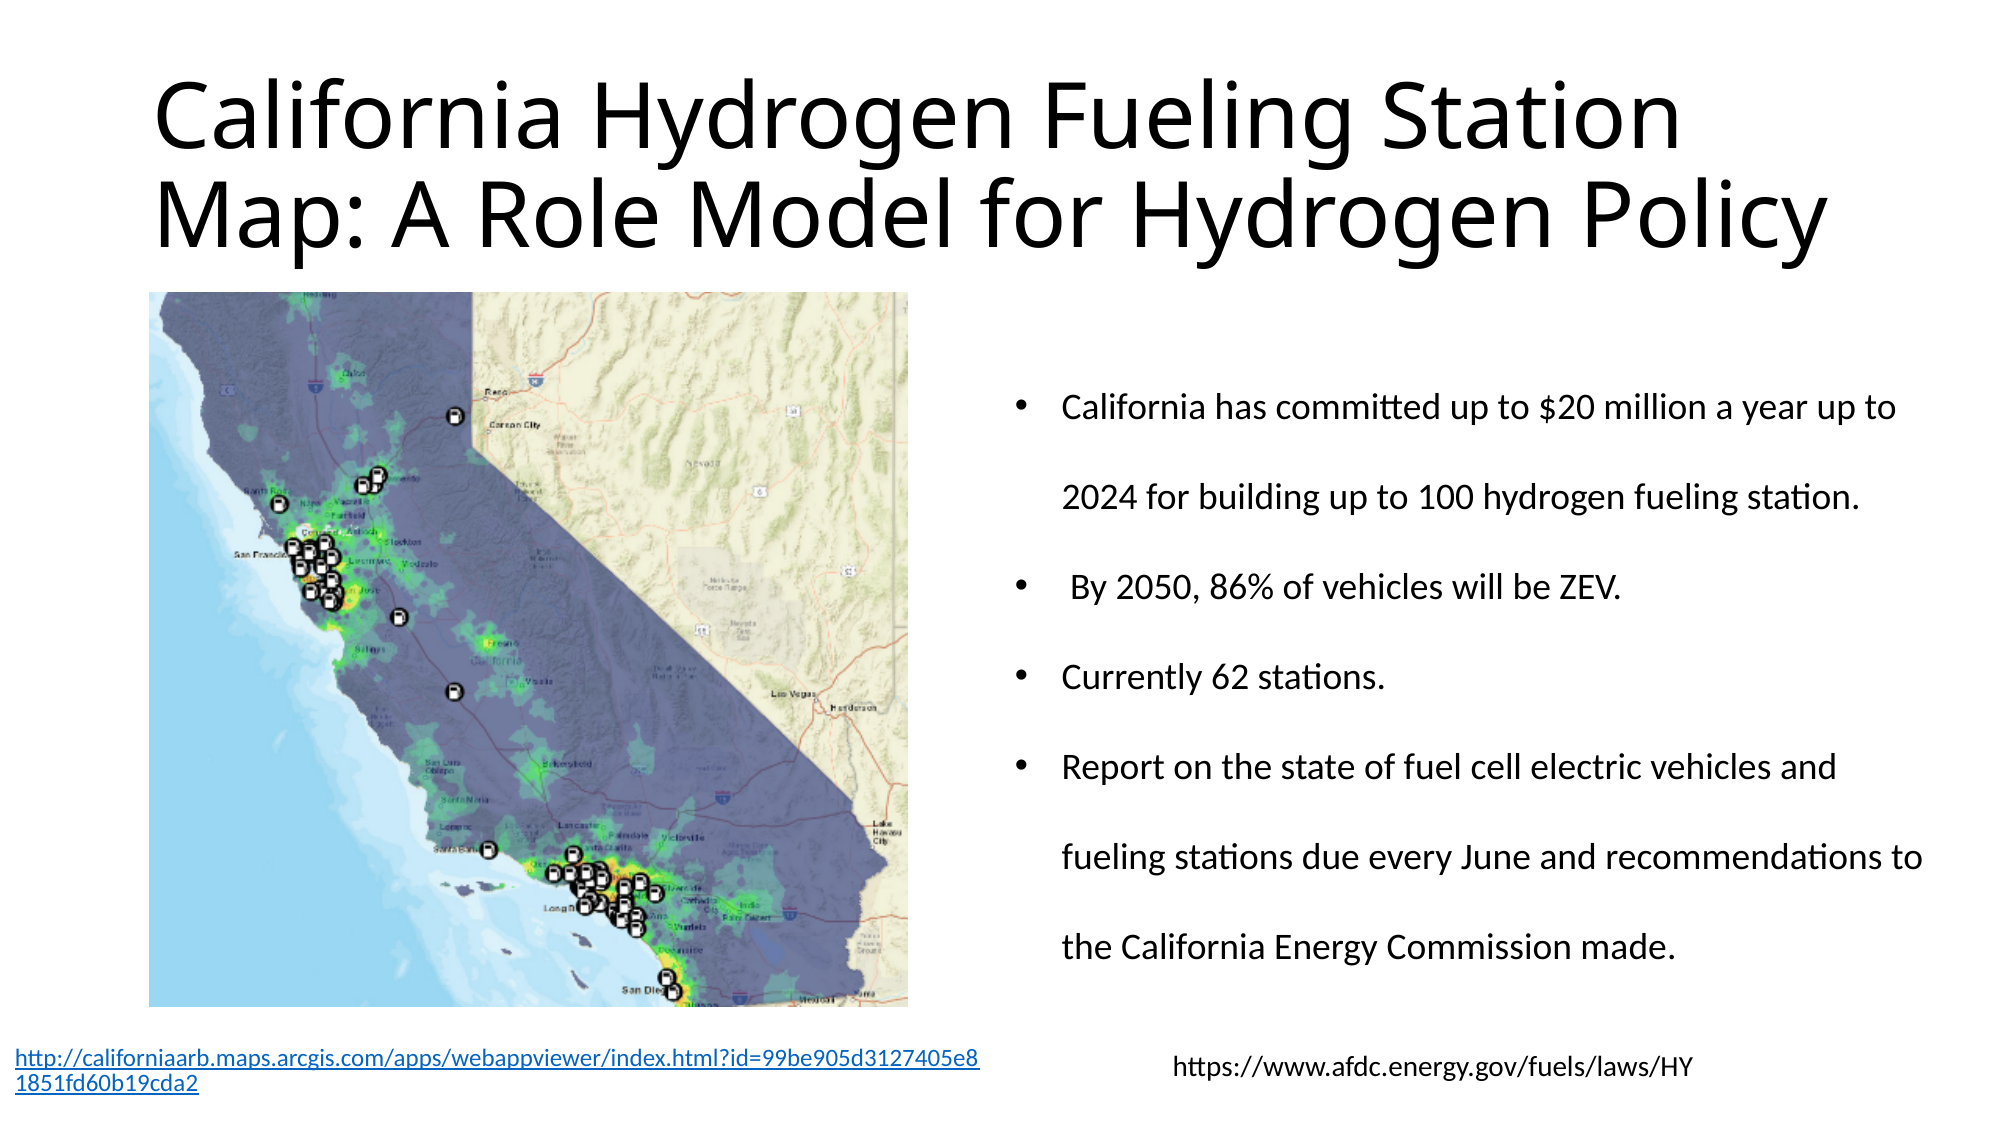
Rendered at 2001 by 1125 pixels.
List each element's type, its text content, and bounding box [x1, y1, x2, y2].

text_box https://www.afdc.energy.gov/fuels/laws/HY [1157, 1039, 1709, 1090]
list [149, 292, 908, 1007]
title California Hydrogen Fueling Station Map: A Role Model for Hydrogen Policy [137, 59, 1863, 278]
text_box http://californiaarb.maps.arcgis.com/apps/webappviewer/index.html?id=99be905d3127405e81851fd60b19cda2 [0, 1034, 1000, 1079]
text_box California has committed up to $20 million a year up to 2024 for building up to 100 hydrogen fueling station. By 2050, 86% of vehicles will be ZEV. Currently 62 stations. Report on the state of fuel cell electric vehicles and fueling stations due every June and recommendations to the California Energy Commission made. [999, 329, 1954, 1065]
